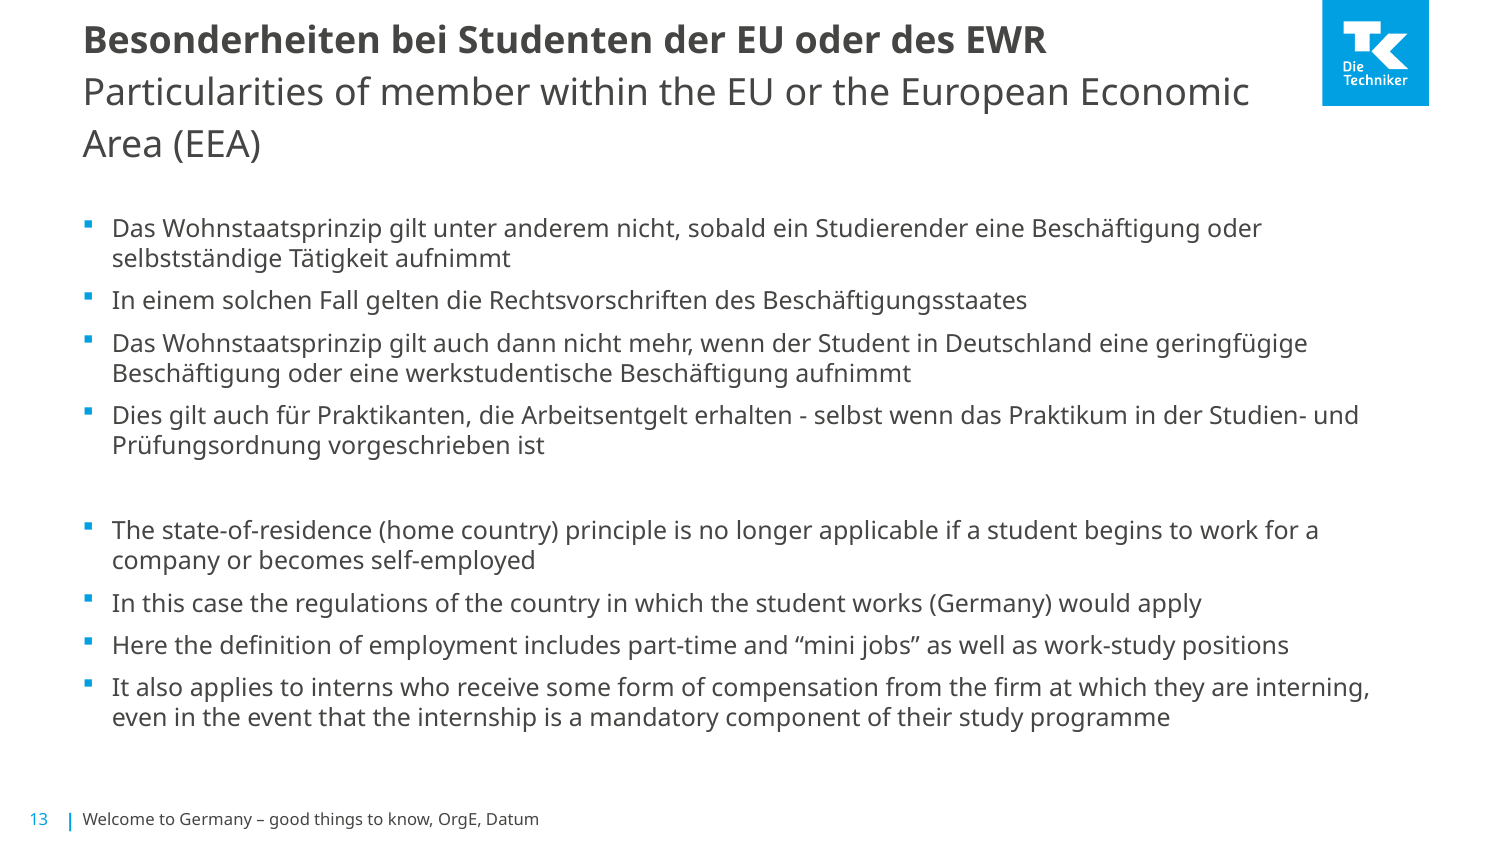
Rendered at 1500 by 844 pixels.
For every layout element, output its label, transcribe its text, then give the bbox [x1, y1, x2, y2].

list Das Wohnstaatsprinzip gilt unter anderem nicht, sobald ein Studierender eine Beschäftigung oder selbstständige Tätigkeit aufnimmt In einem solchen Fall gelten die Rechtsvorschriften des Beschäftigungsstaates Das Wohnstaatsprinzip gilt auch dann nicht mehr, wenn der Student in Deutschland eine geringfügige Beschäftigung oder eine werkstudentische Beschäftigung aufnimmt Dies gilt auch für Praktikanten, die Arbeitsentgelt erhalten - selbst wenn das Praktikum in der Studien- und Prüfungsordnung vorgeschrieben ist The state-of-residence (home country) principle is no longer applicable if a student begins to work for a company or becomes self-employed In this case the regulations of the country in which the student works (Germany) would apply Here the definition of employment includes part-time and “mini jobs” as well as work-study positions It also applies to interns who receive some form of compensation from the firm at which they are interning, even in the event that the internship is a mandatory component of their study programme [82, 212, 1430, 780]
title Besonderheiten bei Studenten der EU oder des EWR Particularities of member within the EU or the European Economic Area (EEA) [82, 43, 1288, 166]
footer Welcome to Germany – good things to know, OrgE, Datum [82, 808, 1430, 832]
